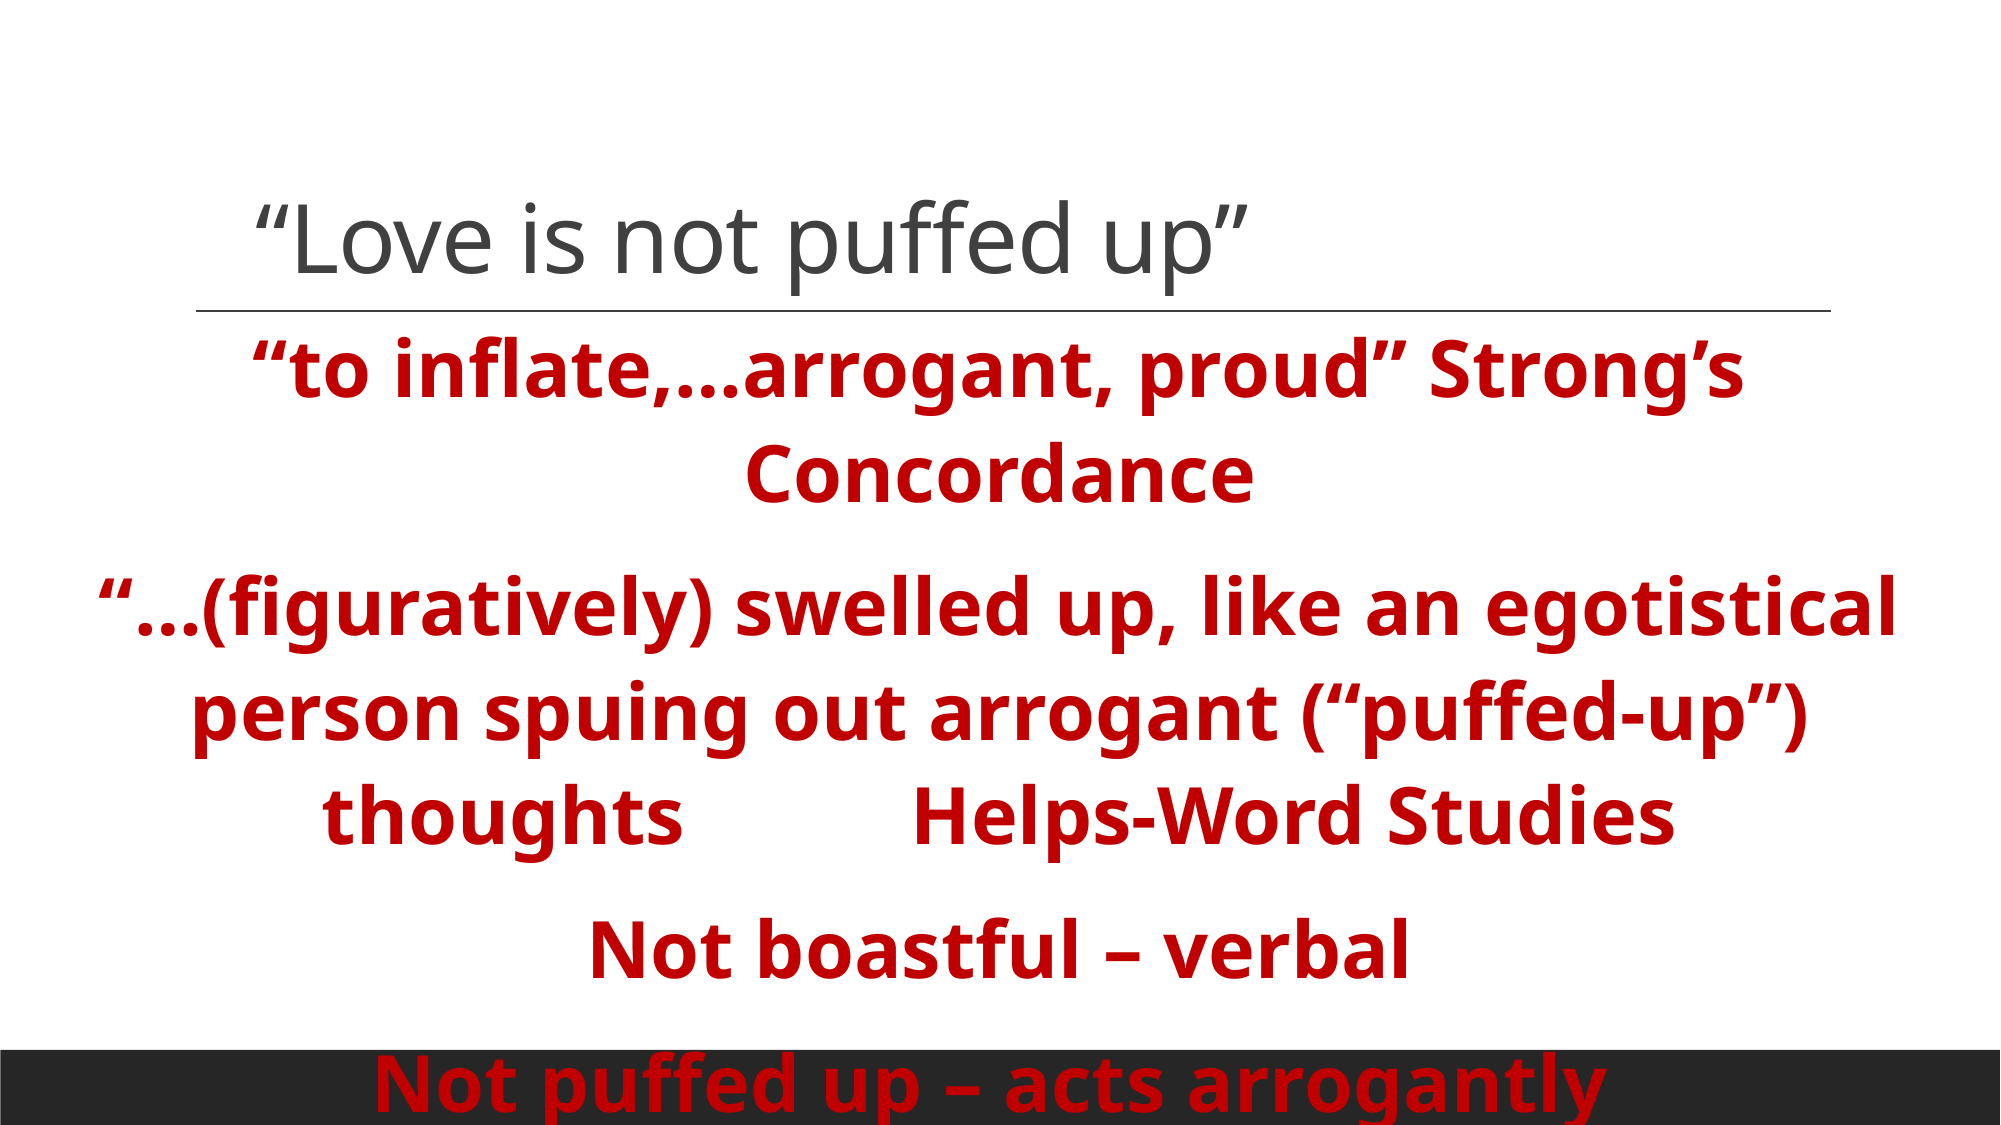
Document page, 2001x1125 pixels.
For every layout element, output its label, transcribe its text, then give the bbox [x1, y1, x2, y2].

list “to inflate,…arrogant, proud” Strong’s Concordance “…(figuratively) swelled up, like an egotistical person spuing out arrogant (“puffed-up”) thoughts Helps-Word Studies Not boastful – verbal Not puffed up – acts arrogantly [73, 301, 1927, 1030]
title “Love is not puffed up” [240, 63, 1891, 301]
